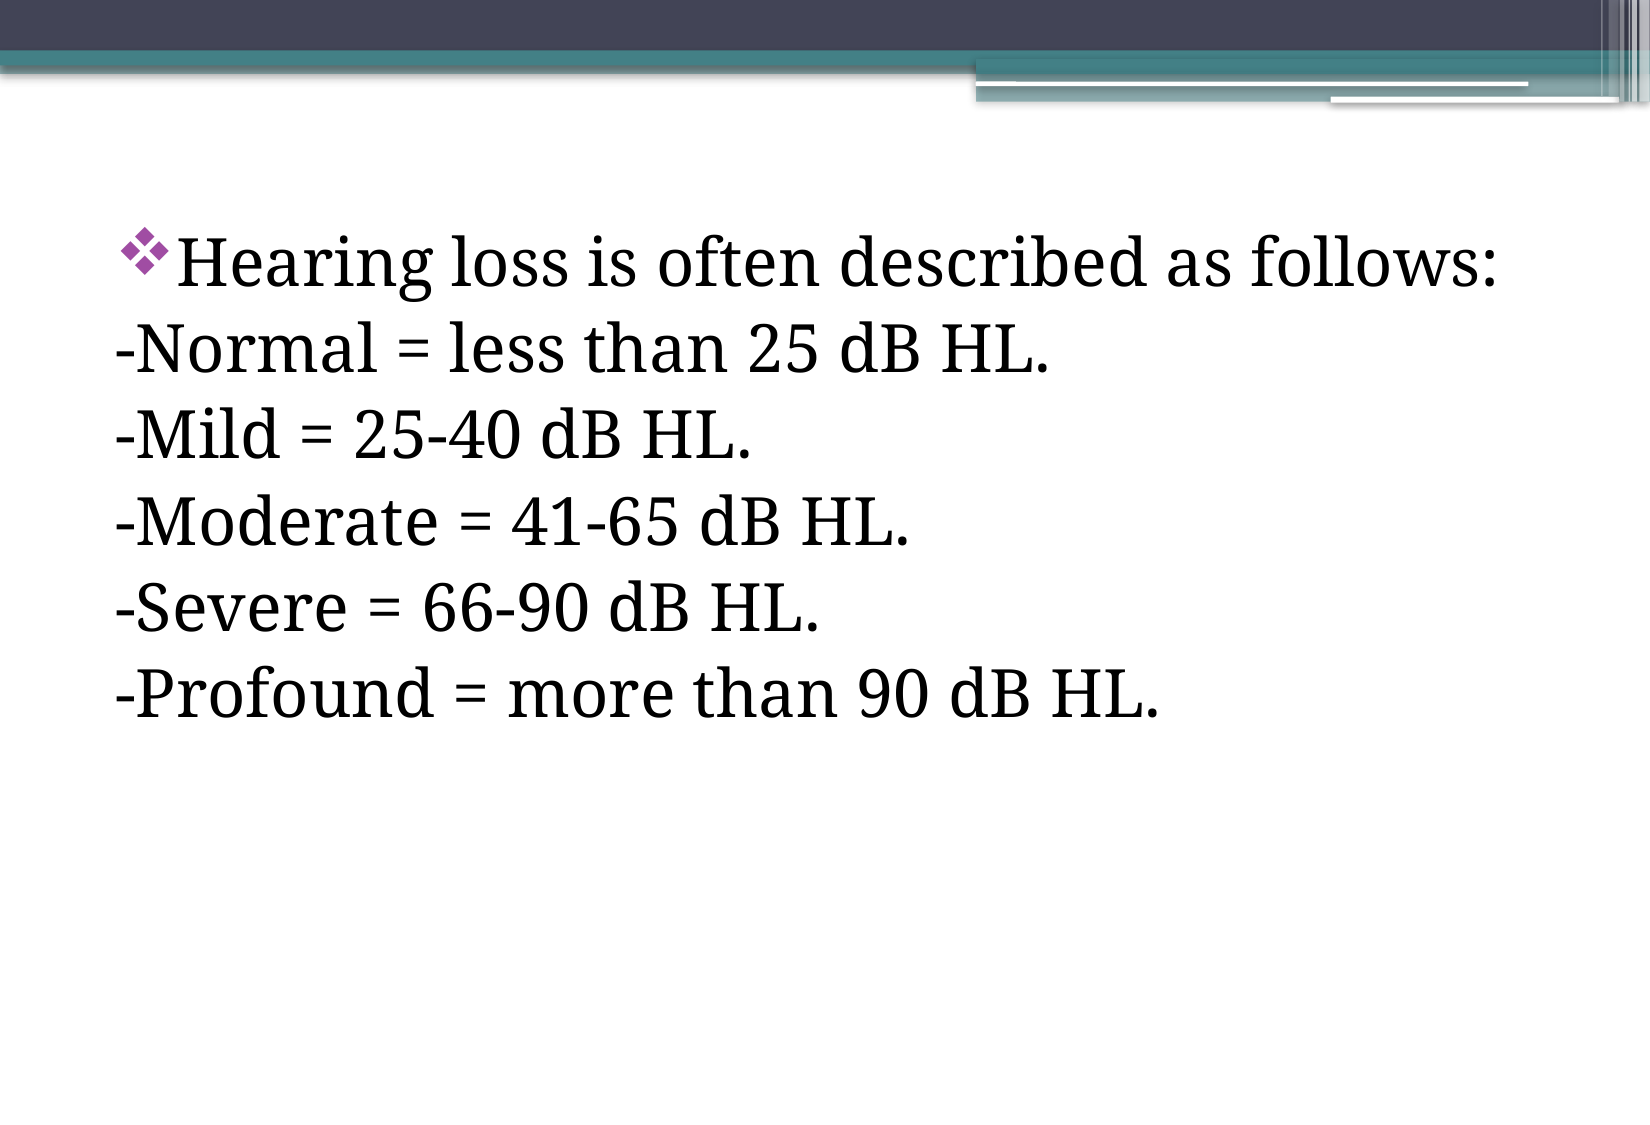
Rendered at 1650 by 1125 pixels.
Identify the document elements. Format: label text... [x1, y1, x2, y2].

list Hearing loss is often described as follows: -Normal = less than 25 dB HL. -Mild = 25-40 dB HL. -Moderate = 41-65 dB HL. -Severe = 66-90 dB HL. -Profound = more than 90 dB HL. [82, 212, 1568, 1079]
